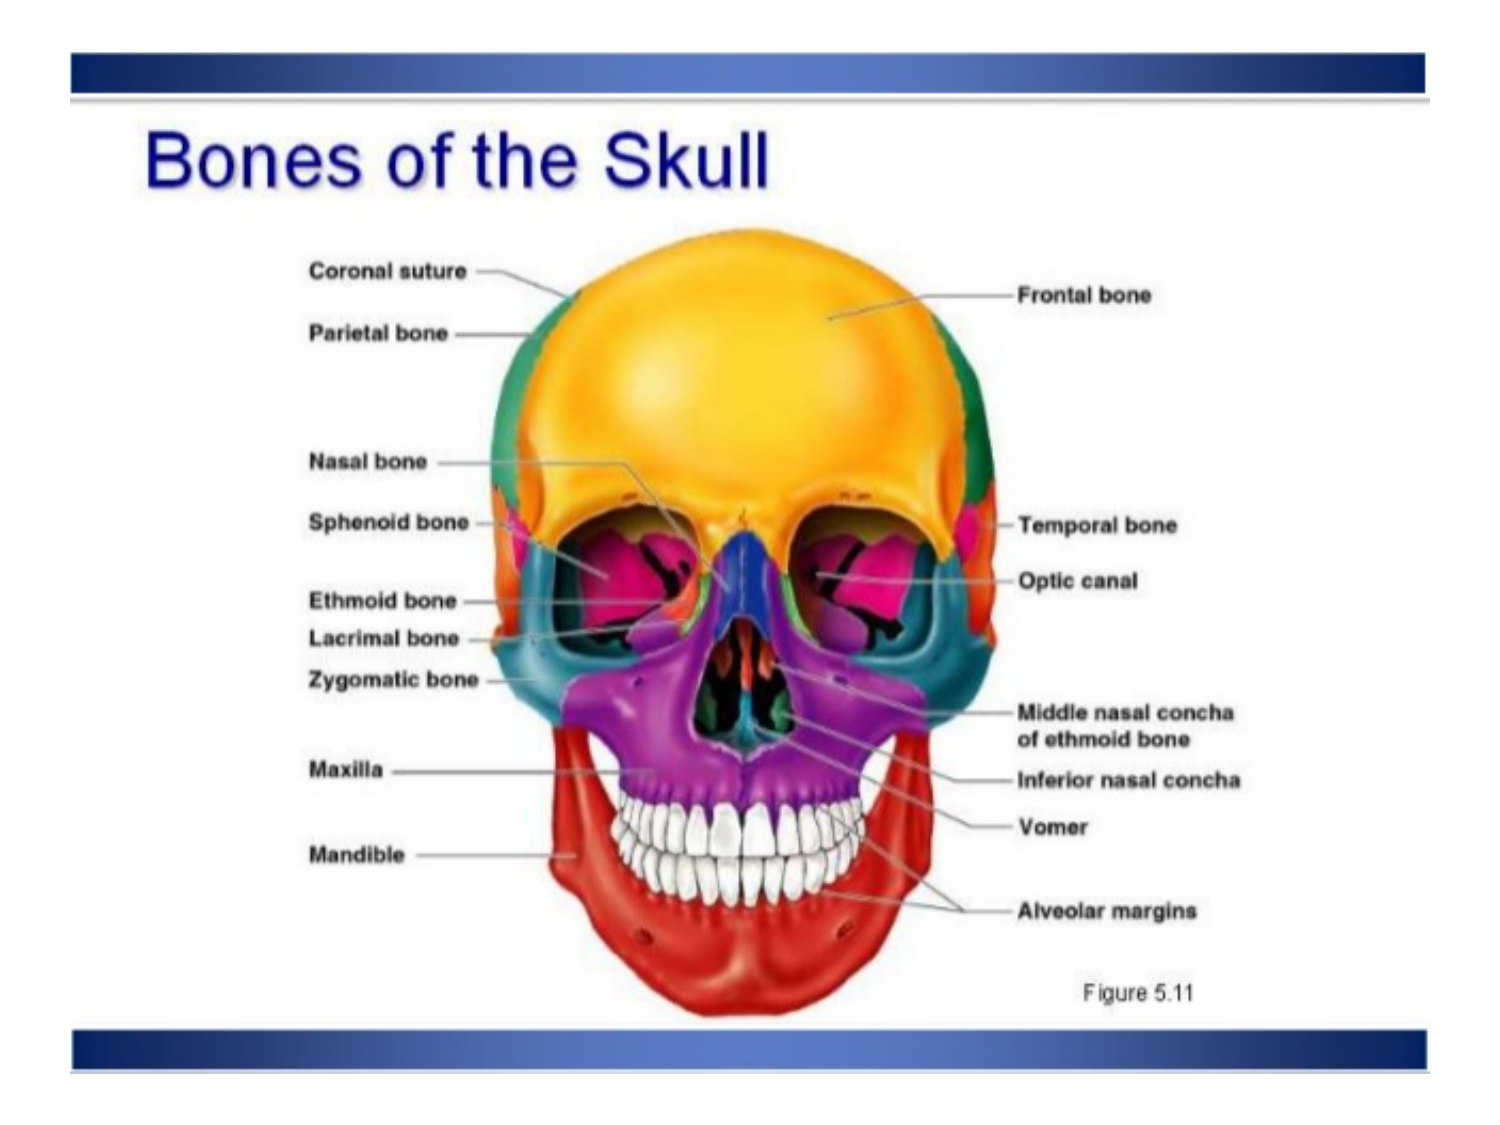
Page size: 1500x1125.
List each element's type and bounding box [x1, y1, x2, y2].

picture [70, 51, 1430, 1074]
